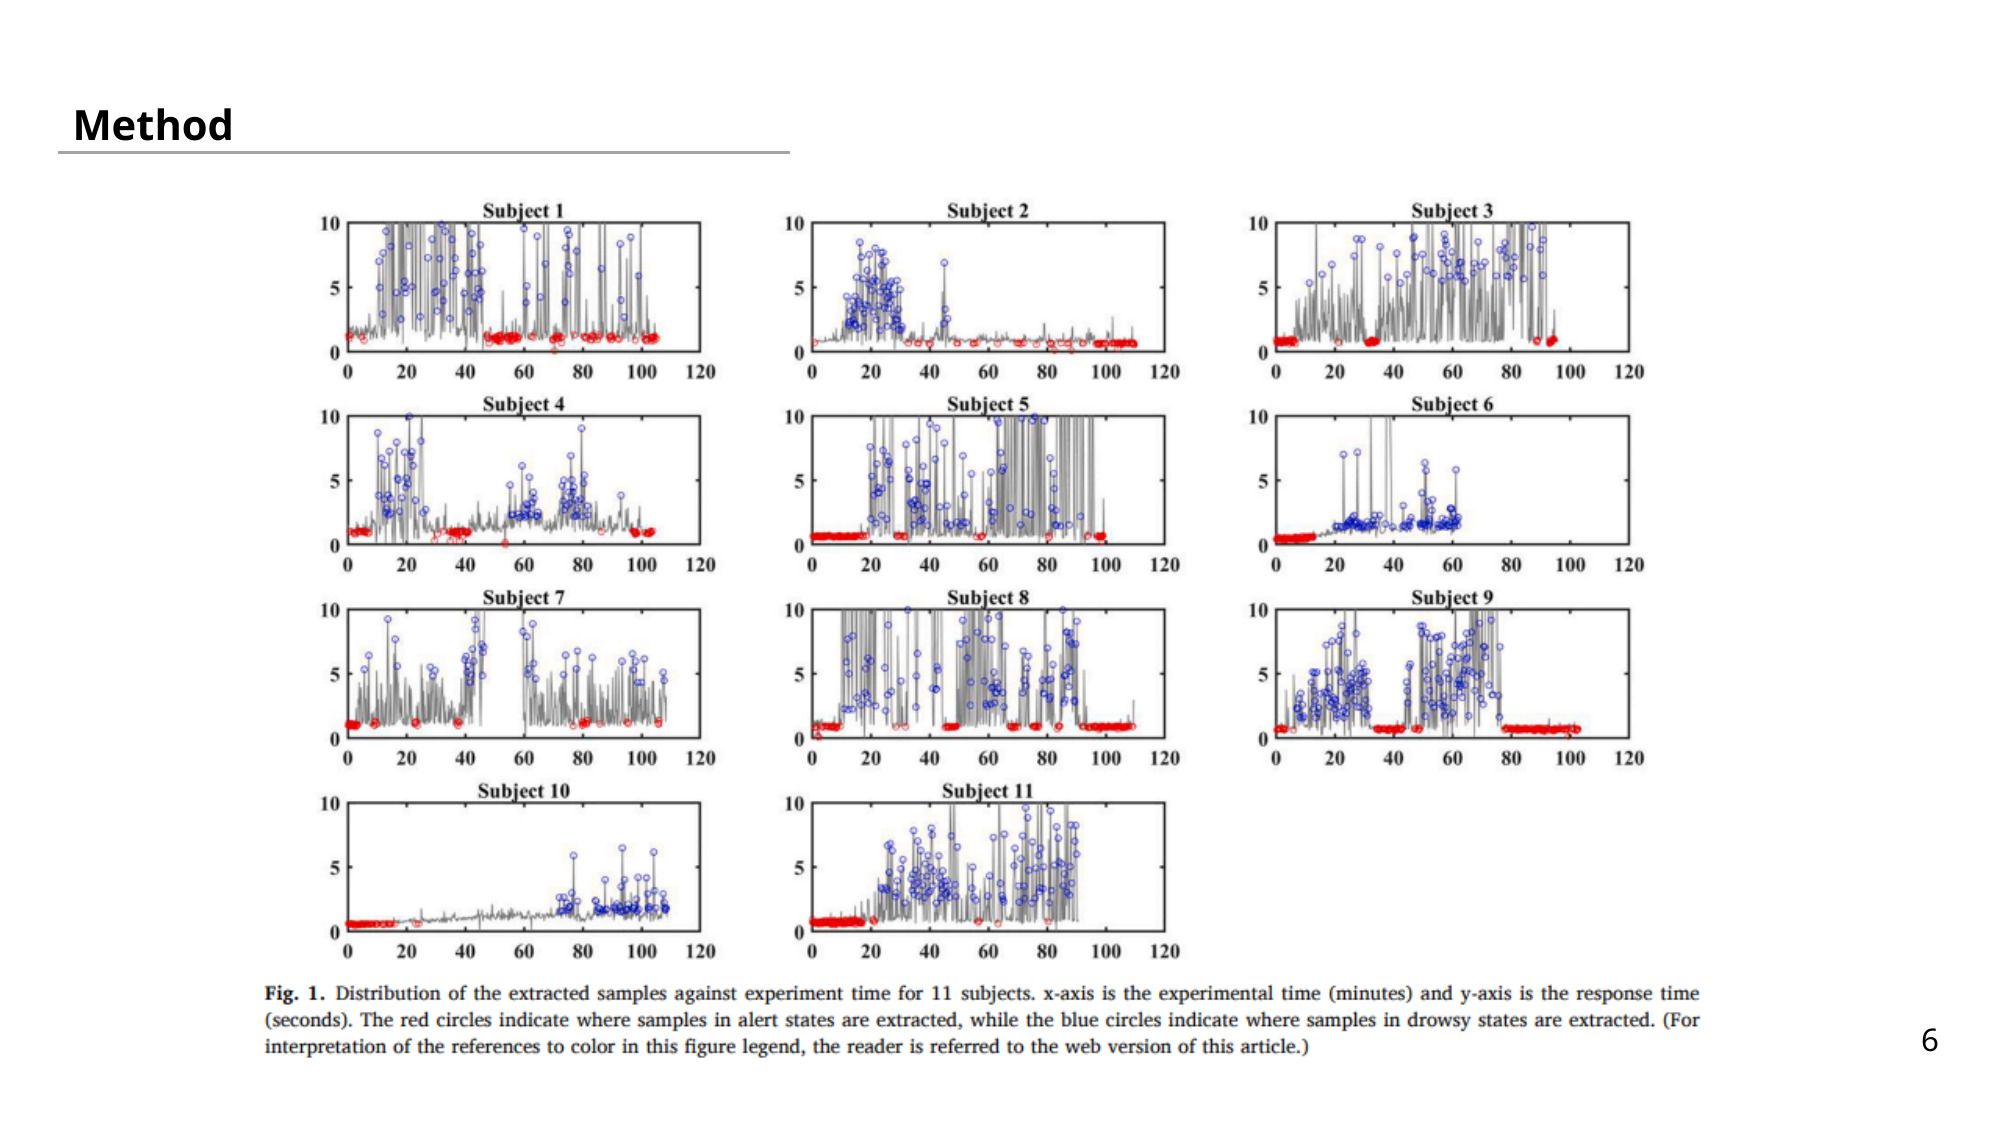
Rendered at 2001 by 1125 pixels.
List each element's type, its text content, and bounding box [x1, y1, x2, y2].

slide_number 6 [1865, 1011, 1955, 1072]
picture [251, 184, 1749, 1072]
text_box Method [57, 66, 1943, 156]
